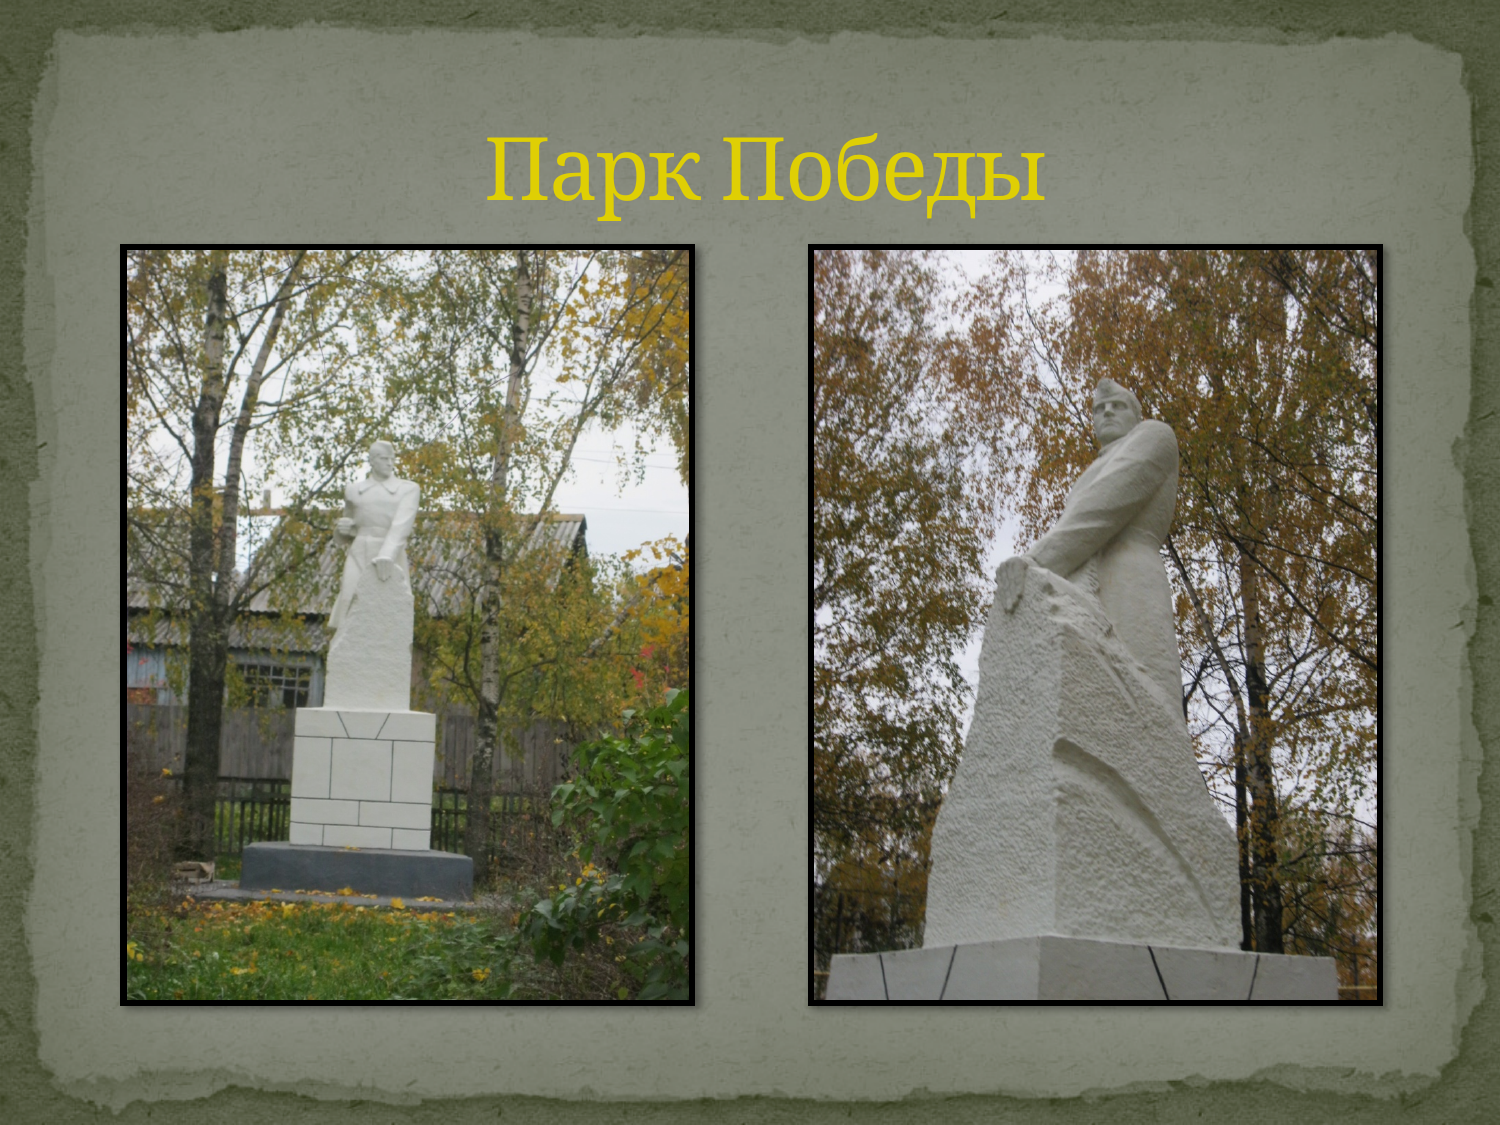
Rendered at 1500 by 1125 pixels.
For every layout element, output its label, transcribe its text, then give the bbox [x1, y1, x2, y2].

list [129, 252, 688, 999]
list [817, 252, 1375, 999]
title Парк Победы [74, 101, 1425, 225]
